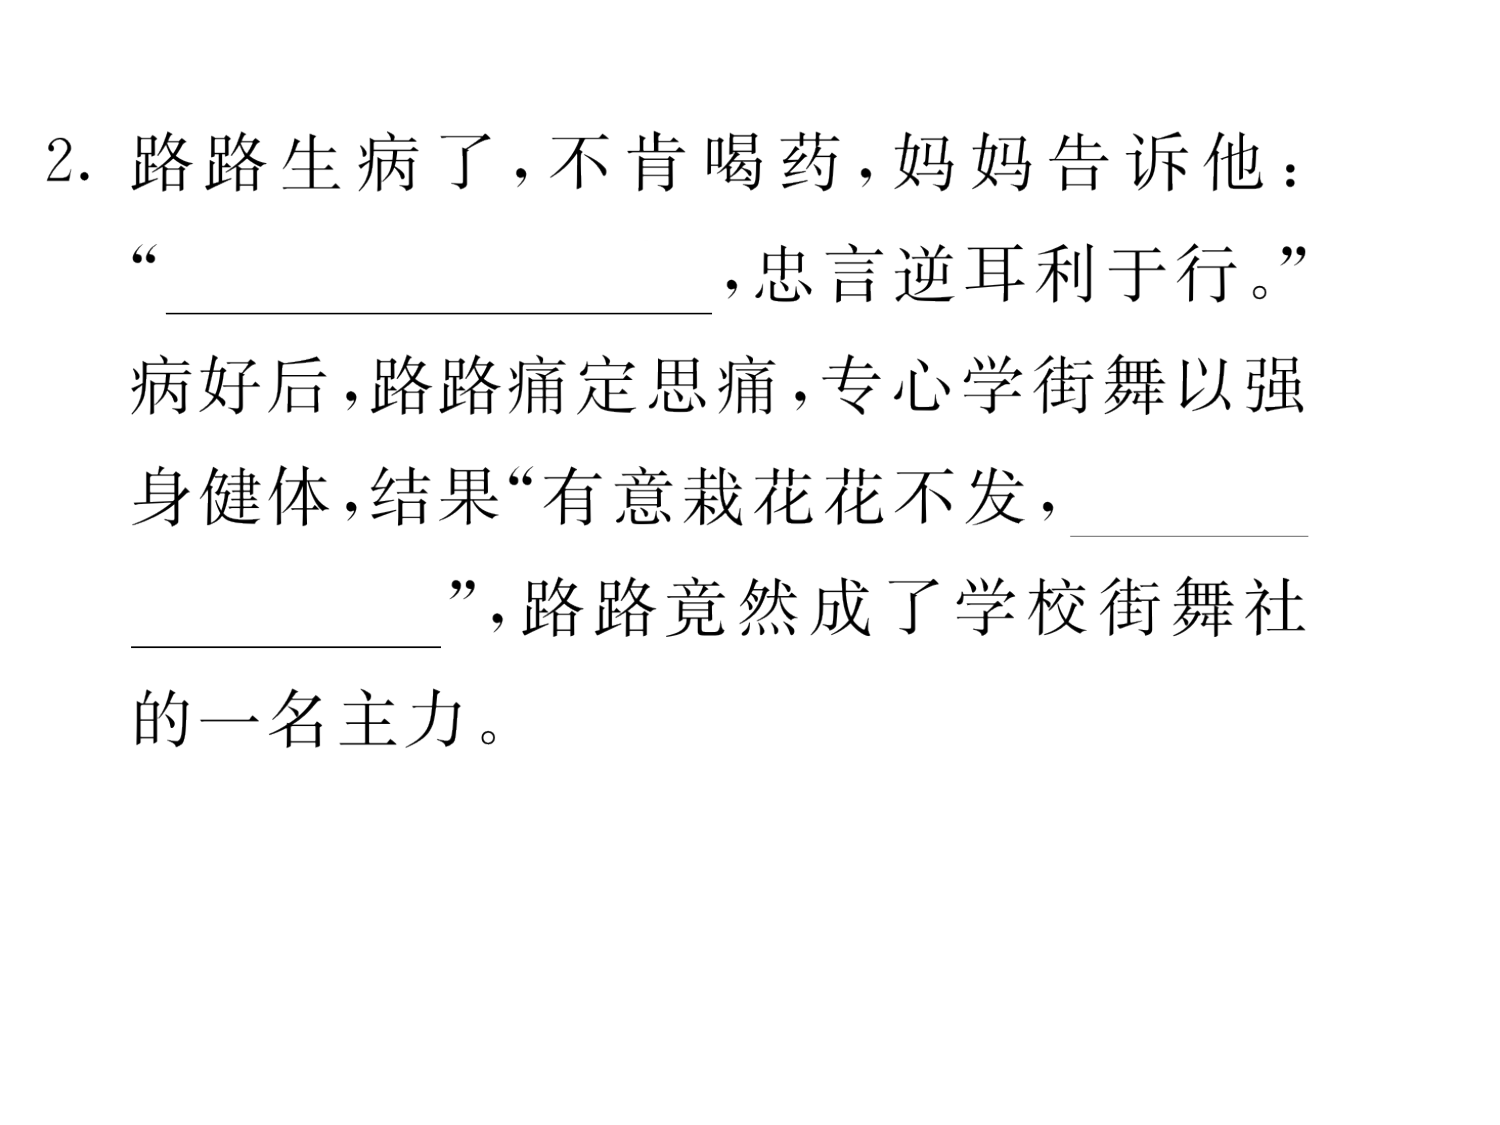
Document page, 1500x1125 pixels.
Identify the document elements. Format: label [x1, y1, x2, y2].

picture [41, 113, 1459, 768]
